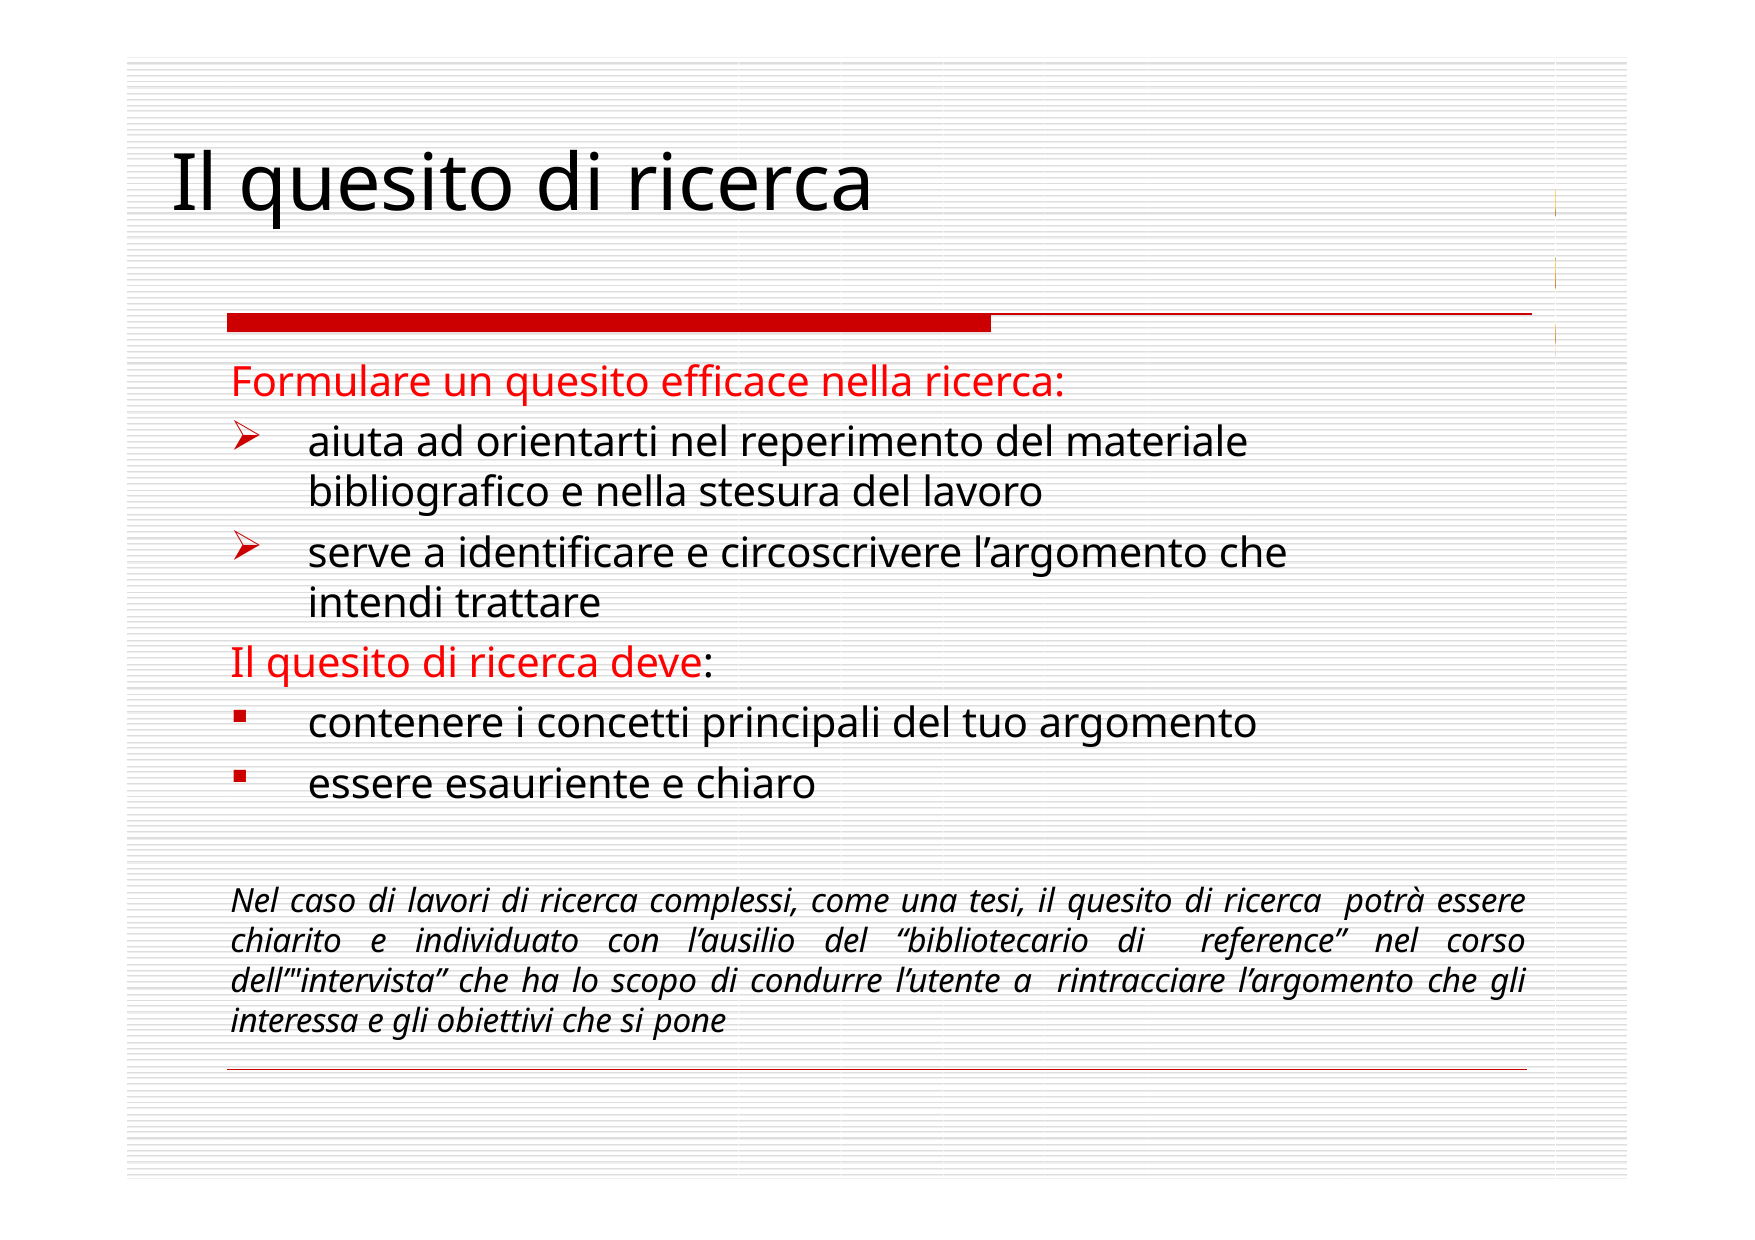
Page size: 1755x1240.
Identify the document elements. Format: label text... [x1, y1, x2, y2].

text_box [935, 315, 991, 333]
text_box [127, 57, 1627, 1182]
title Il quesito di ricerca [169, 128, 935, 338]
text_box Formulare un quesito efficace nella ricerca: aiuta ad orientarti nel reperimento del materiale bibliografico e nella stesura del lavoro serve a identificare e circoscrivere l’argomento che intendi trattare Il quesito di ricerca deve: contenere i concetti principali del tuo argomento essere esauriente e chiaro Nel caso di lavori di ricerca complessi, come una tesi, il quesito di ricerca potrà essere chiarito e individuato con l’ausilio del “bibliotecario di reference” nel corso dell’"intervista” che ha lo scopo di condurre l’utente a rintracciare l’argomento che gli interessa e gli obiettivi che si pone [228, 342, 1527, 1040]
